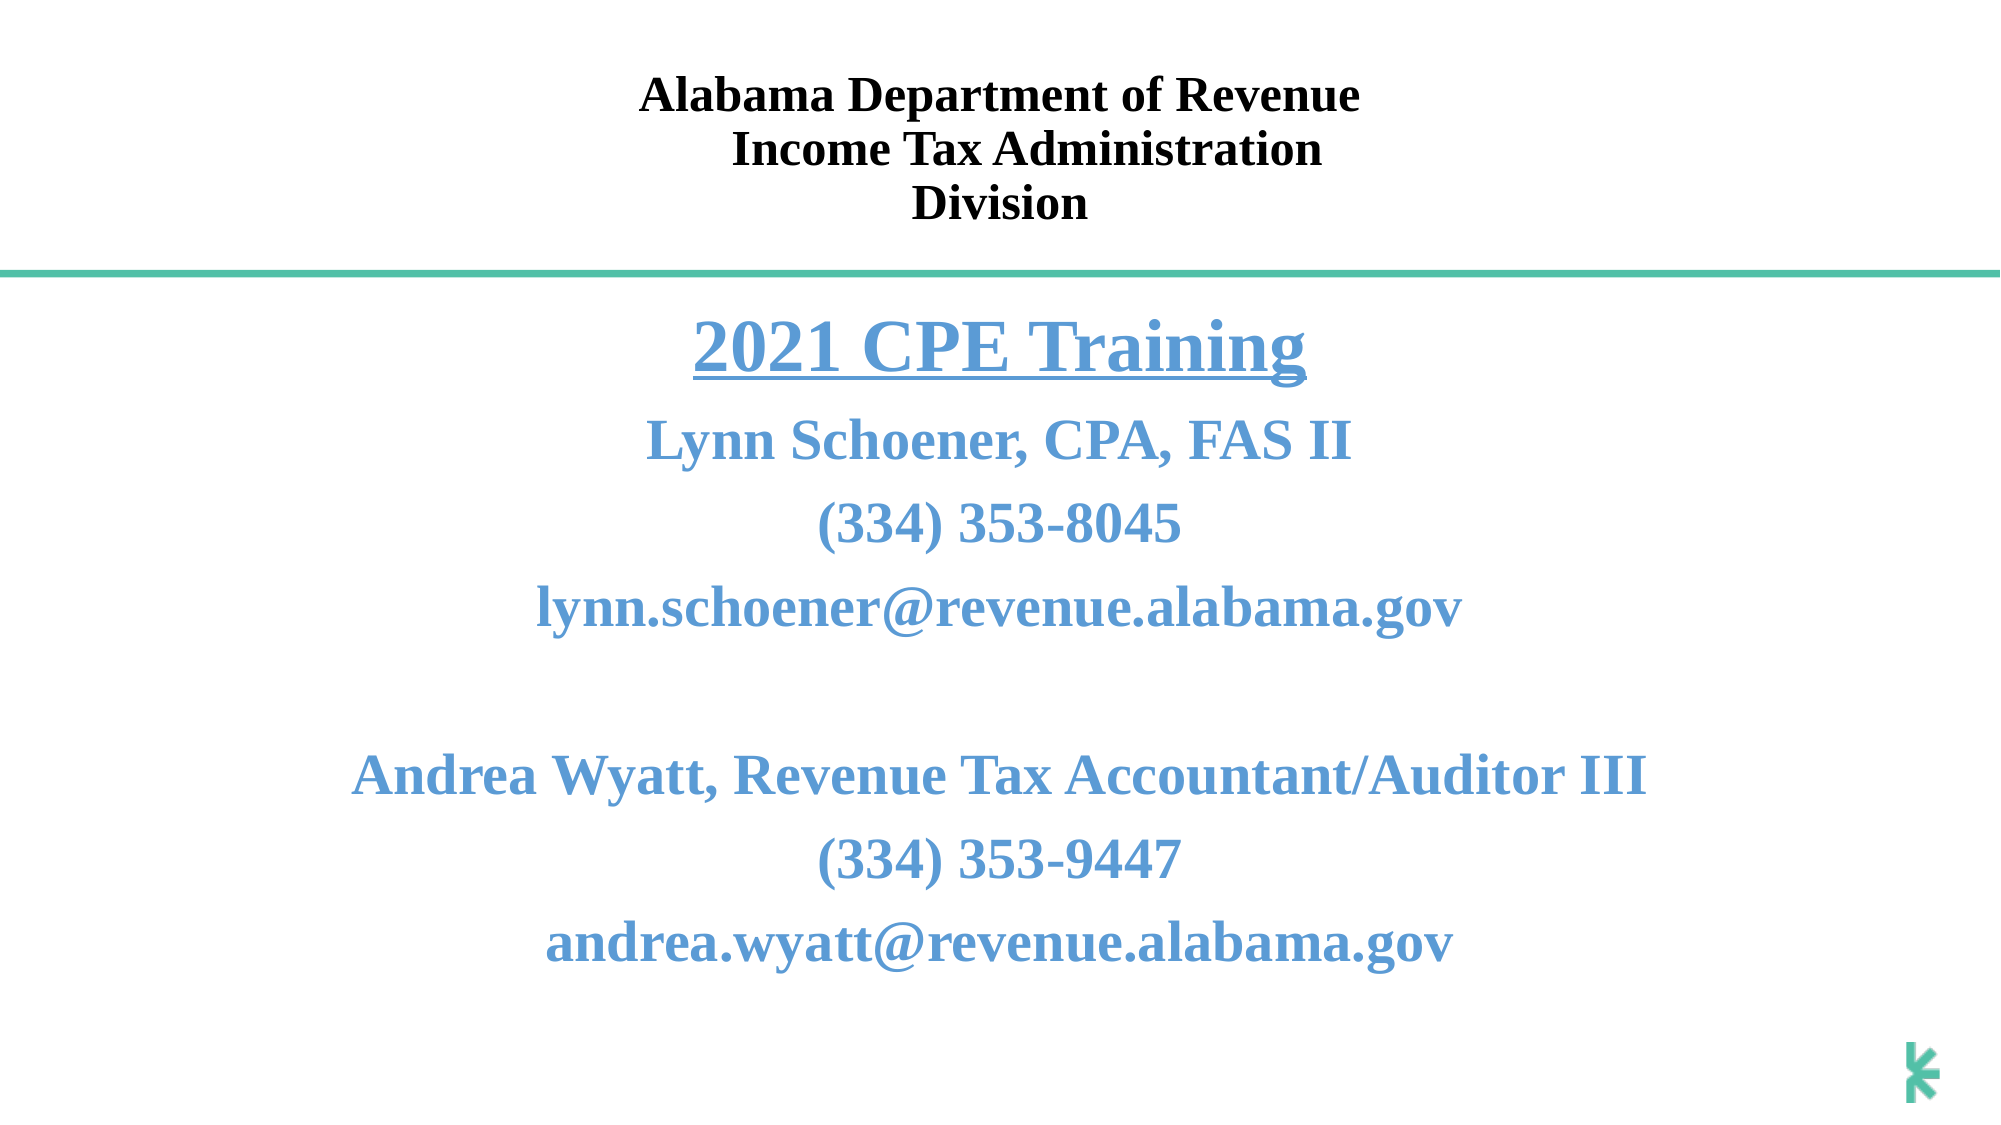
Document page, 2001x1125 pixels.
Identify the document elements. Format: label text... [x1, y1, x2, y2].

list 2021 CPE Training Lynn Schoener, CPA, FAS II (334) 353-8045 lynn.schoener@revenue.alabama.gov Andrea Wyatt, Revenue Tax Accountant/Auditor III (334) 353-9447 andrea.wyatt@revenue.alabama.gov [137, 299, 1863, 1014]
title Alabama Department of Revenue Income Tax Administration Division [137, 59, 1863, 299]
